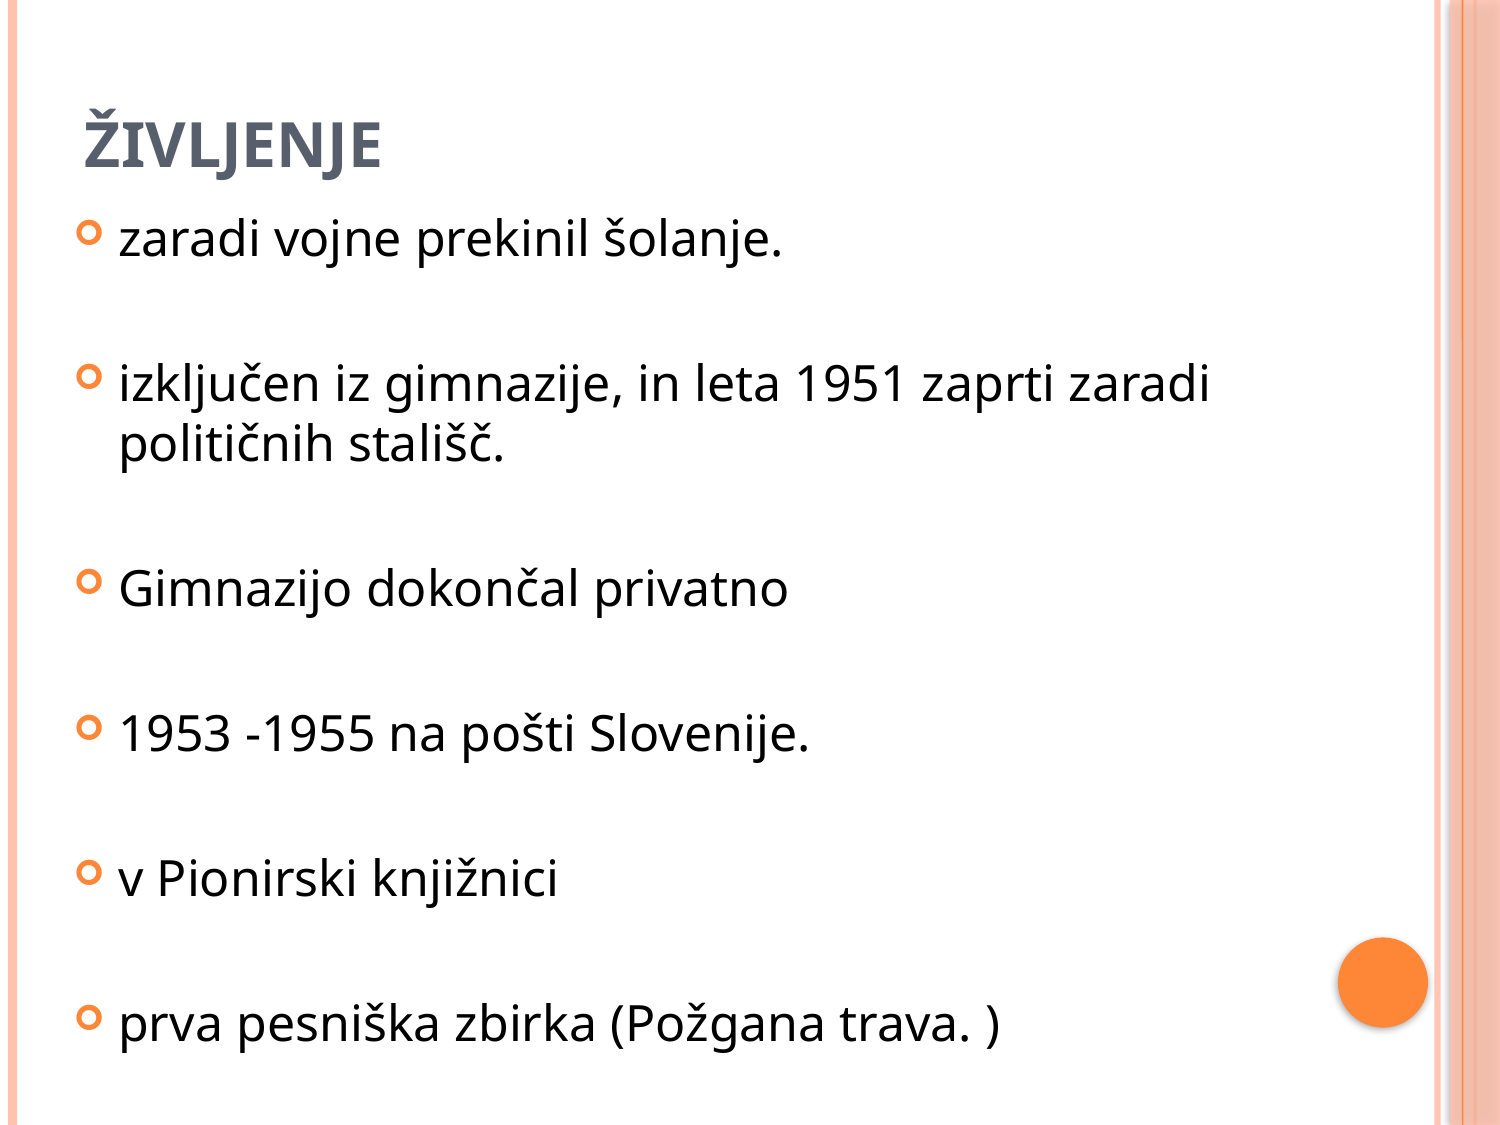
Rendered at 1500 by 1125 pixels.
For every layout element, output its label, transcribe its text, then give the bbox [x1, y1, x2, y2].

list zaradi vojne prekinil šolanje. izključen iz gimnazije, in leta 1951 zaprti zaradi političnih stališč. Gimnazijo dokončal privatno 1953 -1955 na pošti Slovenije. v Pionirski knjižnici prva pesniška zbirka (Požgana trava. ) [58, 199, 1284, 1090]
title ŽIVLJENJE [70, 0, 1296, 188]
